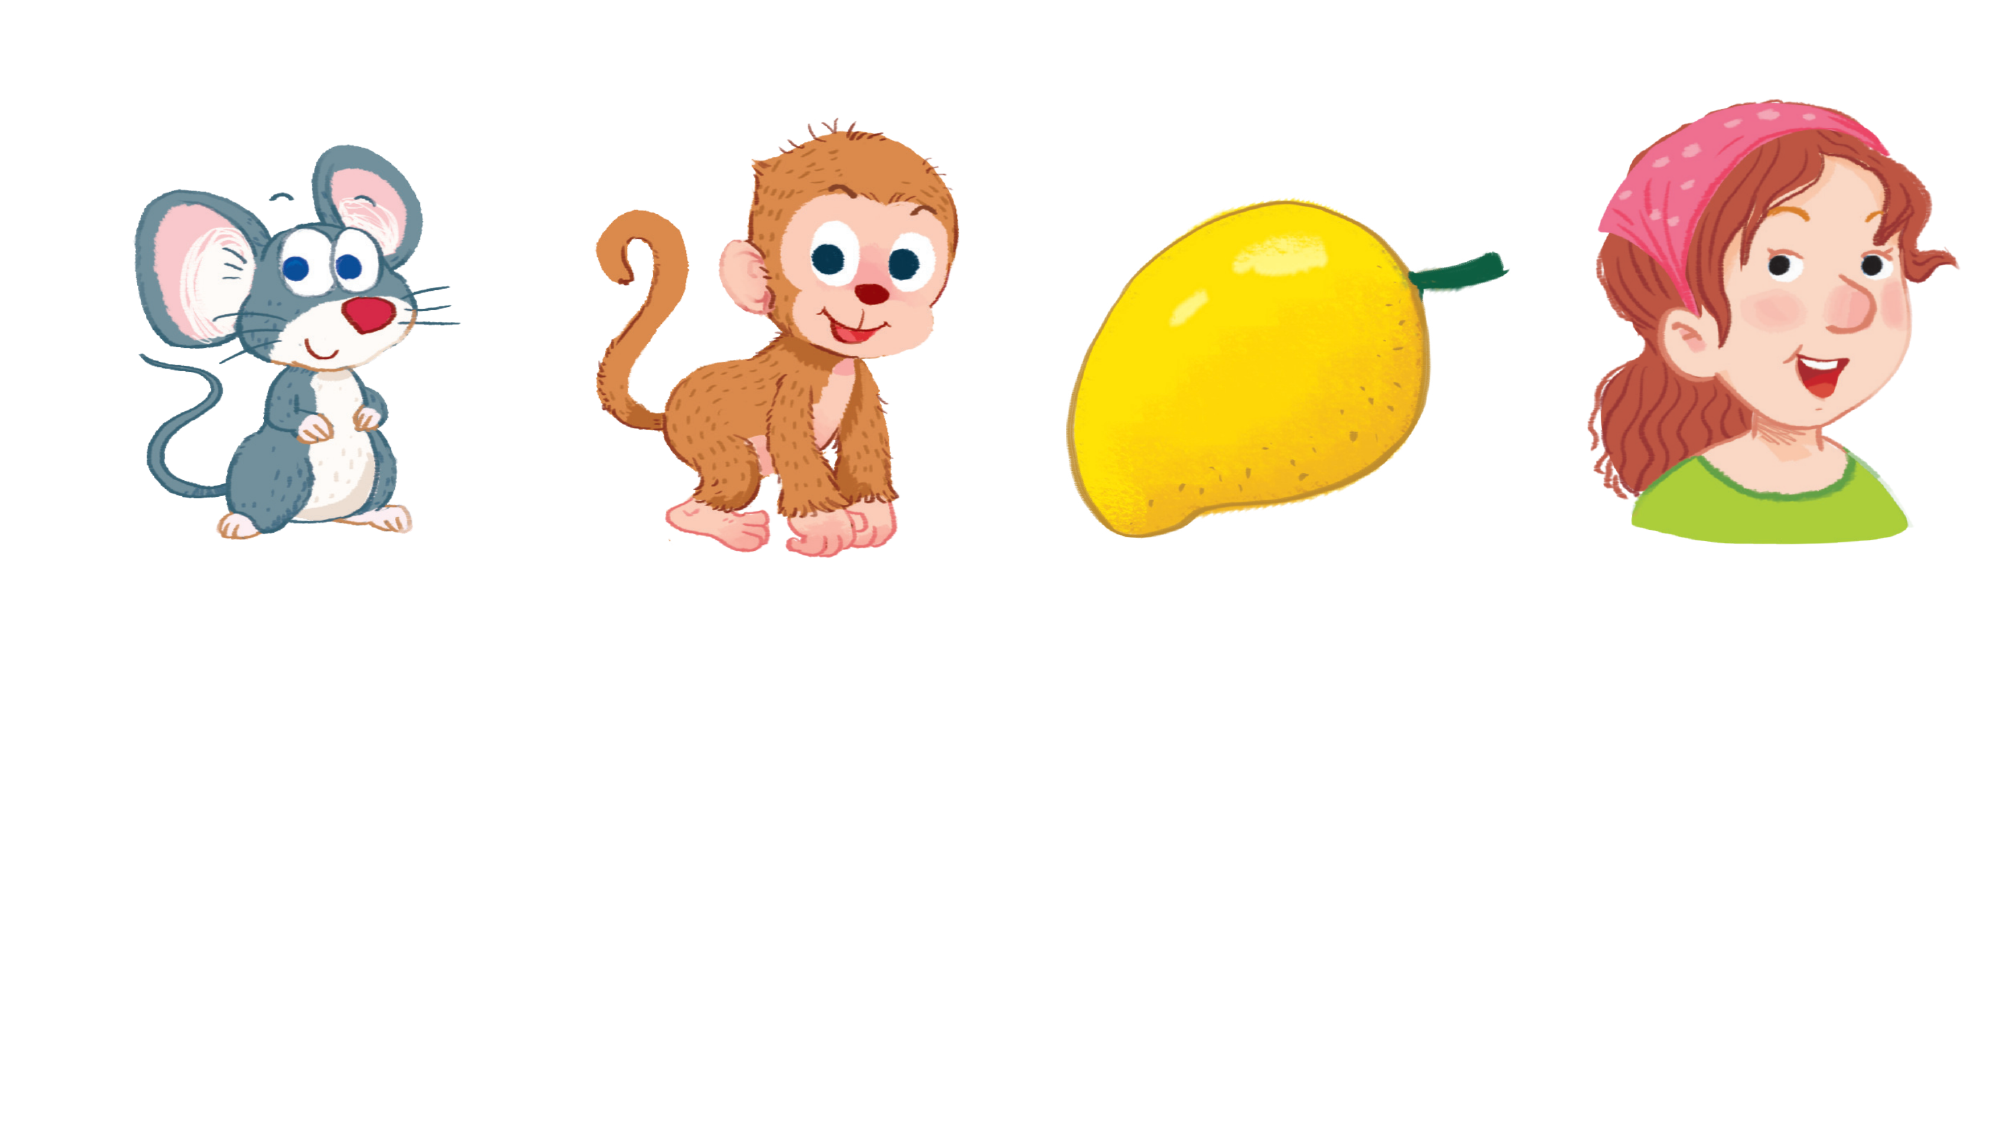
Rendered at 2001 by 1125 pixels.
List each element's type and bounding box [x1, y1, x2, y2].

picture [569, 109, 974, 570]
picture [1561, 79, 1978, 560]
list [1066, 186, 1515, 546]
picture [116, 132, 471, 546]
